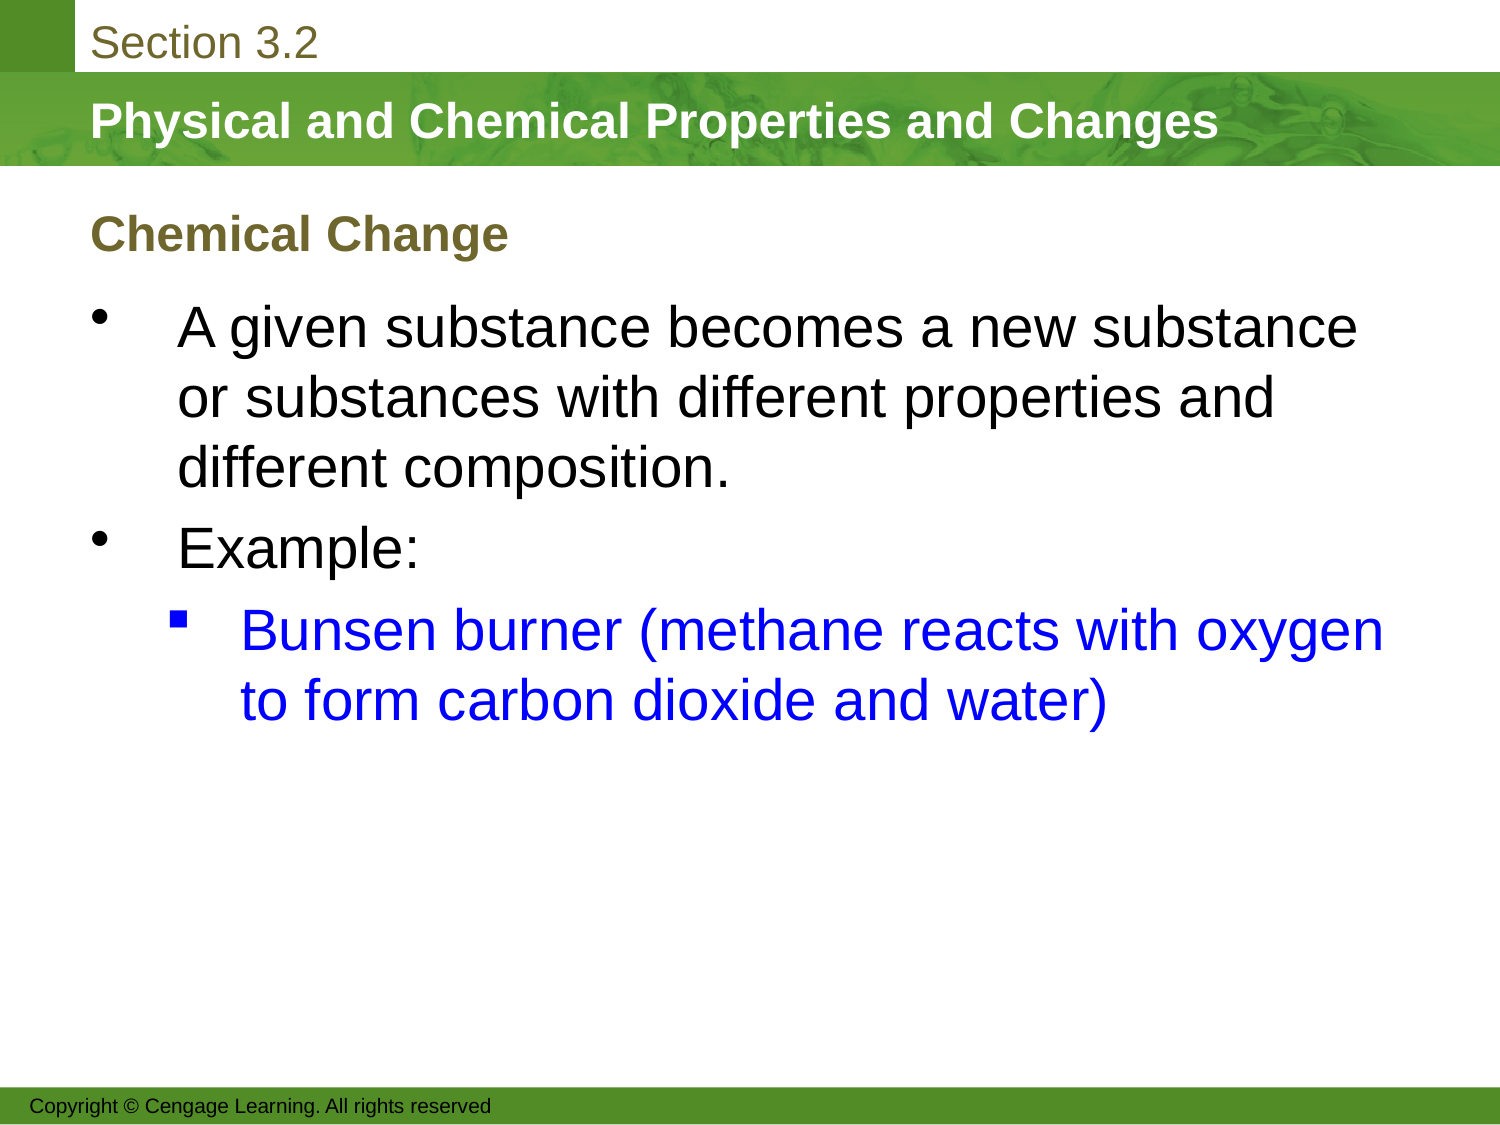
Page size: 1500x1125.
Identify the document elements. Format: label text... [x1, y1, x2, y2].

picture [0, 72, 1500, 166]
title Chemical Change [75, 187, 1425, 275]
list A given substance becomes a new substance or substances with different properties and different composition. Example: Bunsen burner (methane reacts with oxygen to form carbon dioxide and water) [75, 281, 1425, 745]
footer Copyright © Cengage Learning. All rights reserved [14, 1085, 977, 1124]
